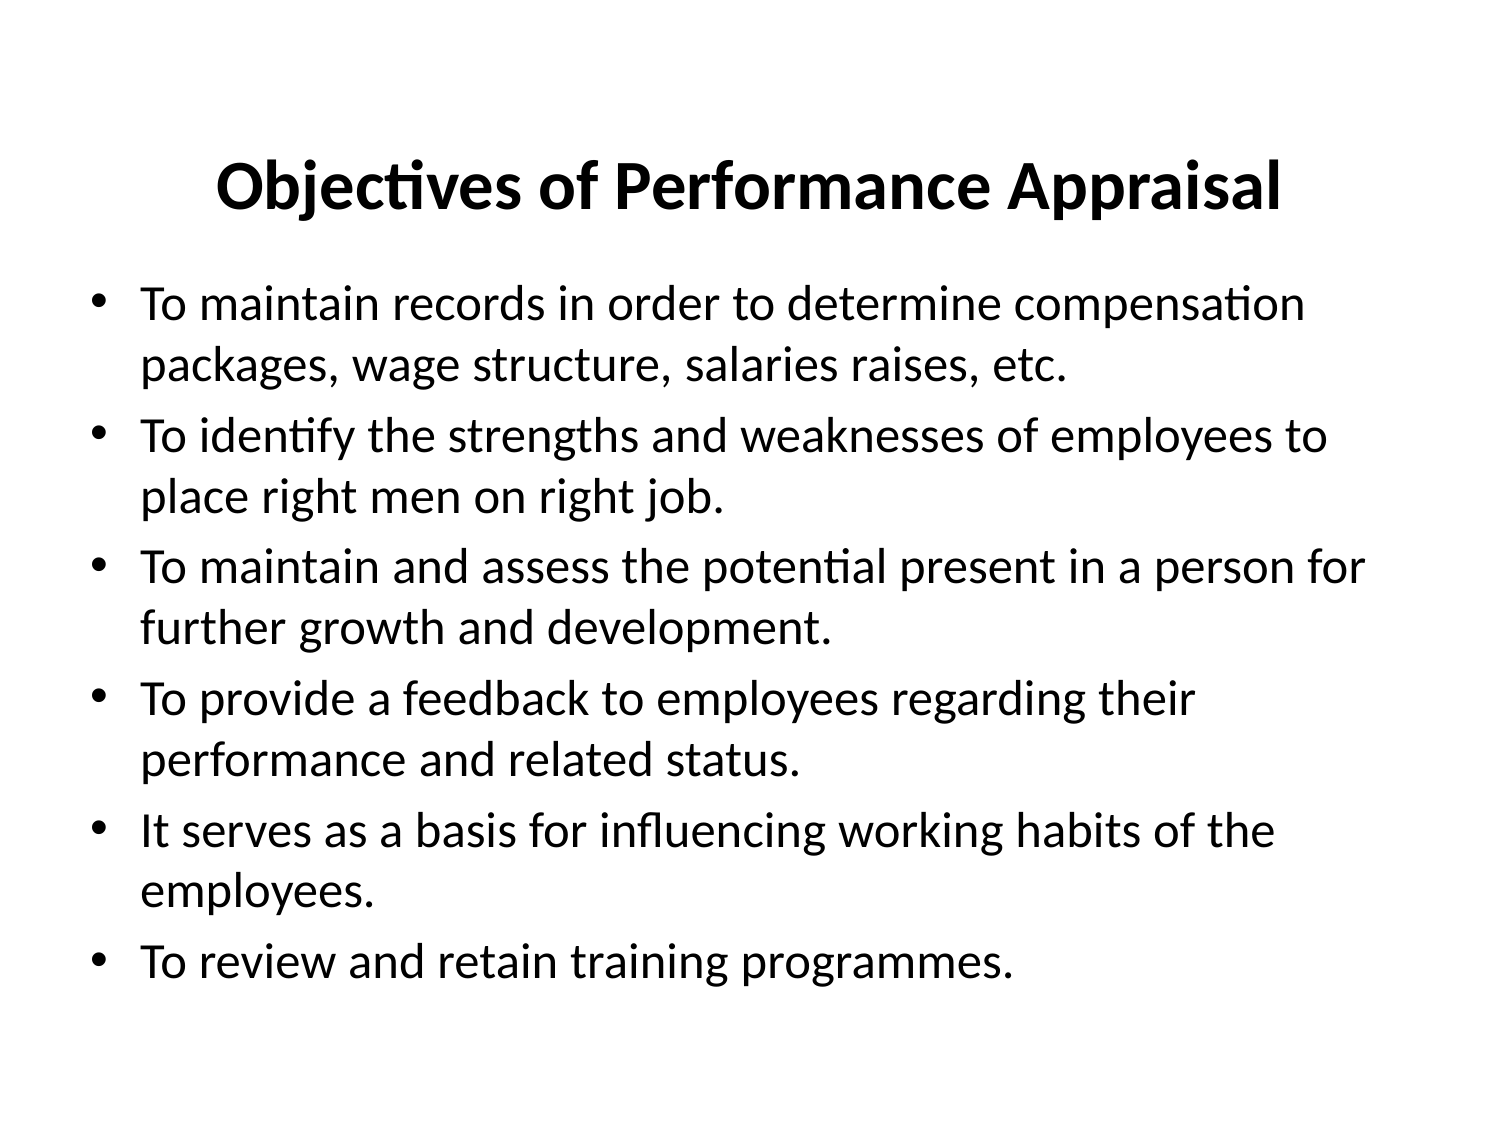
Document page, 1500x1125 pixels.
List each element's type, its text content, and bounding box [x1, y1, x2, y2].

title Objectives of Performance Appraisal [75, 45, 1425, 233]
list To maintain records in order to determine compensation packages, wage structure, salaries raises, etc. To identify the strengths and weaknesses of employees to place right men on right job. To maintain and assess the potential present in a person for further growth and development. To provide a feedback to employees regarding their performance and related status. It serves as a basis for influencing working habits of the employees. To review and retain training programmes. [75, 262, 1425, 1005]
